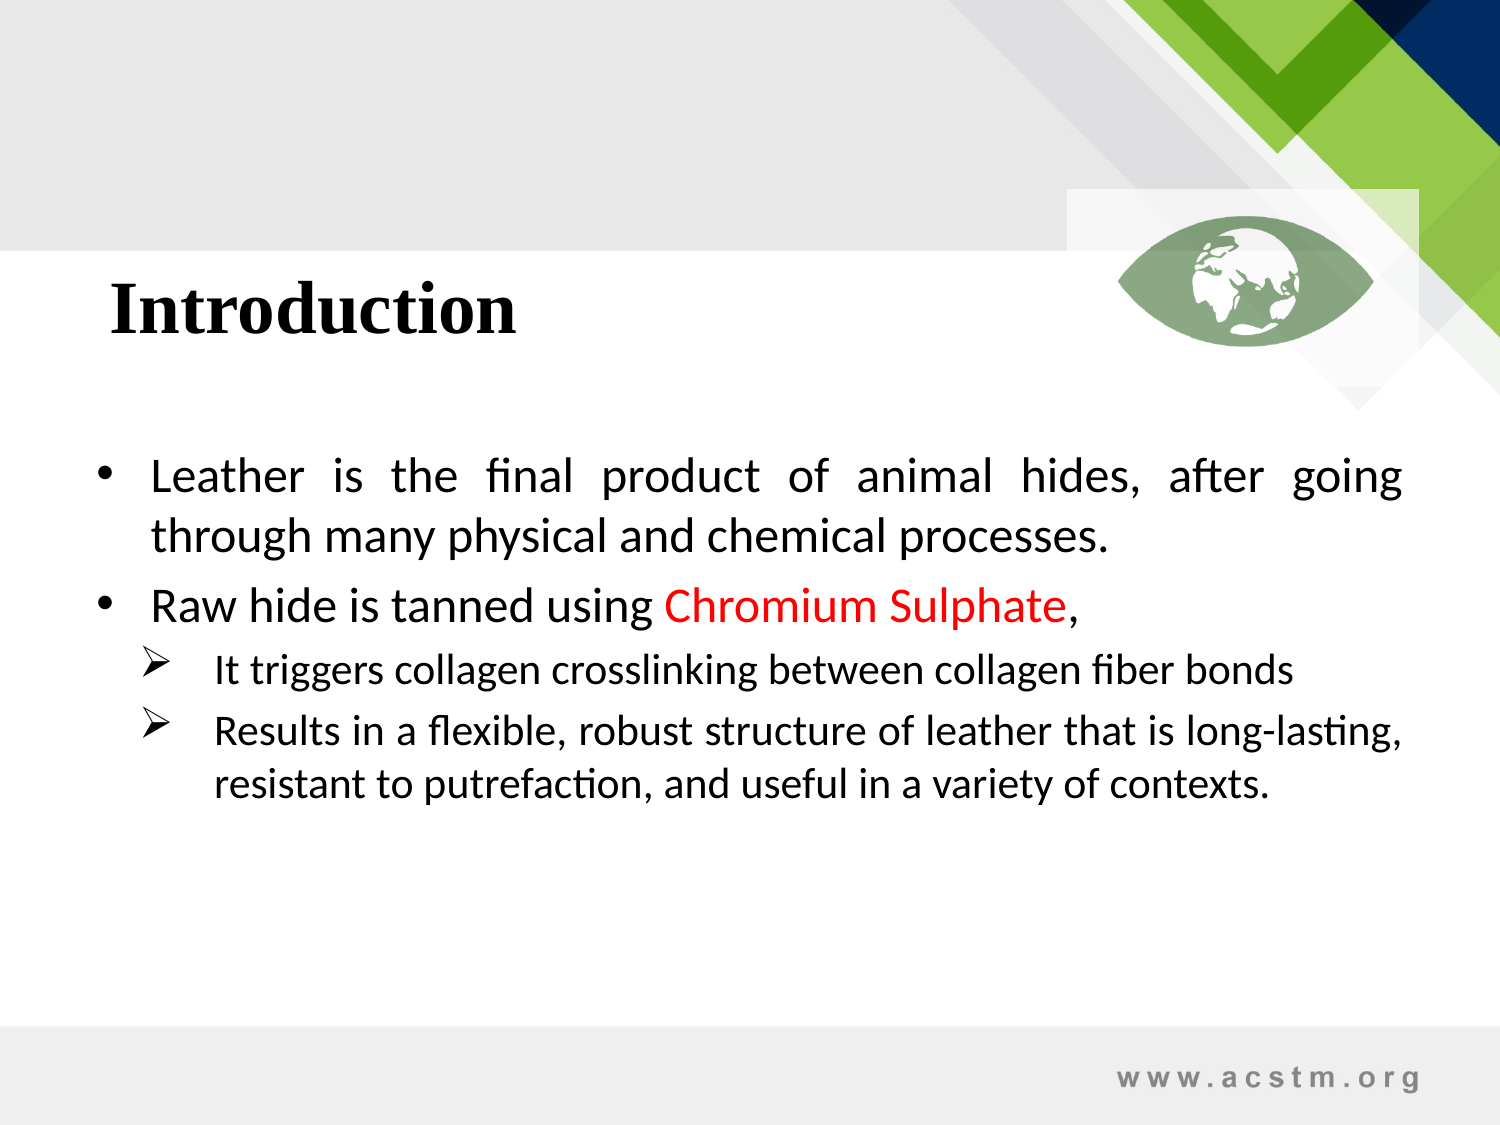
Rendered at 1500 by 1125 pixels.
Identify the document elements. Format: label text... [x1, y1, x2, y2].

list Leather is the final product of animal hides, after going through many physical and chemical processes. Raw hide is tanned using Chromium Sulphate, It triggers collagen crosslinking between collagen fiber bonds Results in a flexible, robust structure of leather that is long-lasting, resistant to putrefaction, and useful in a variety of contexts. [81, 435, 1419, 873]
title Introduction [64, 219, 582, 387]
picture [0, 0, 1500, 1125]
